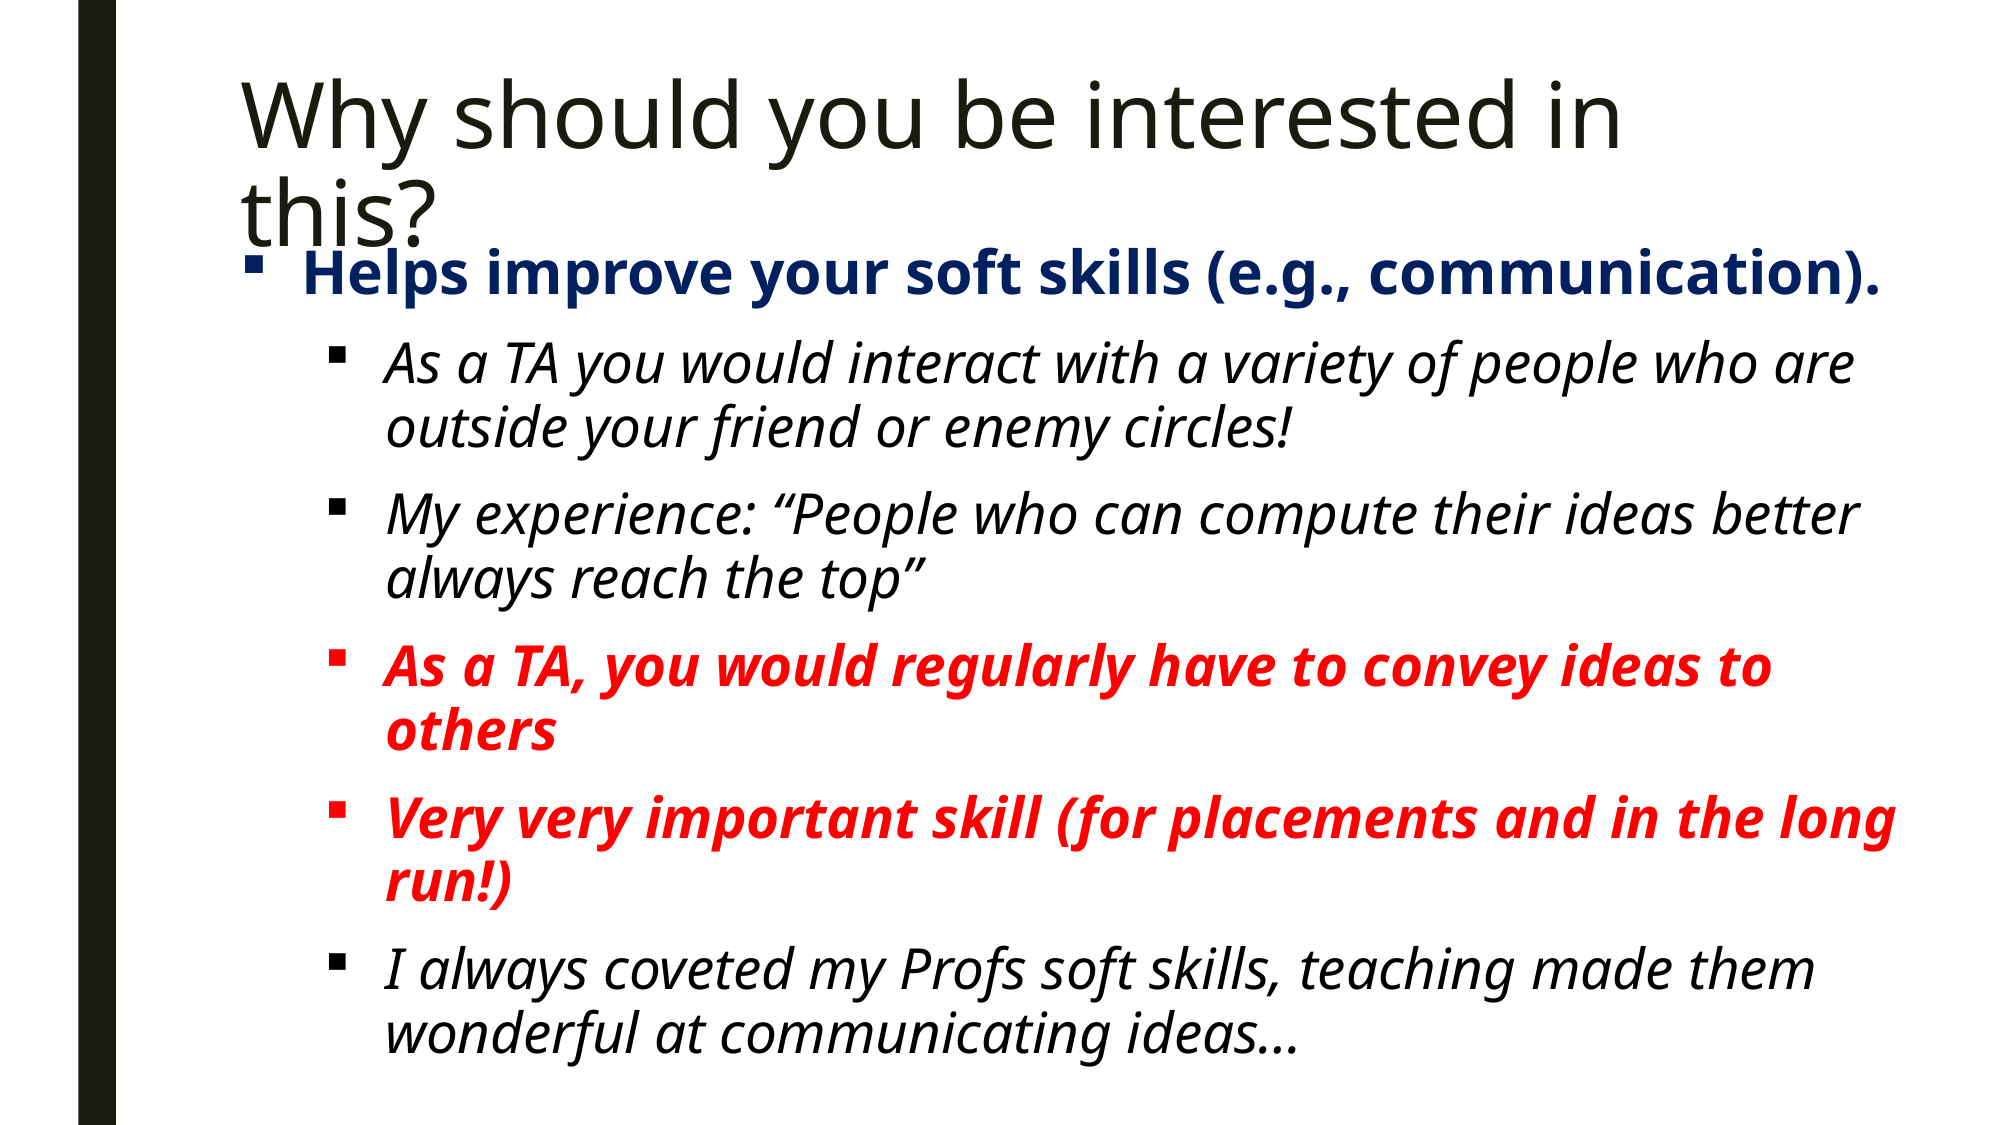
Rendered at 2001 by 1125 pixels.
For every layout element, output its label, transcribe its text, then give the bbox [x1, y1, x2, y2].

list Helps improve your soft skills (e.g., communication). As a TA you would interact with a variety of people who are outside your friend or enemy circles! My experience: “People who can compute their ideas better always reach the top” As a TA, you would regularly have to convey ideas to others Very very important skill (for placements and in the long run!) I always coveted my Profs soft skills, teaching made them wonderful at communicating ideas… [225, 232, 1957, 1081]
title Why should you be interested in this? [225, 62, 1800, 211]
